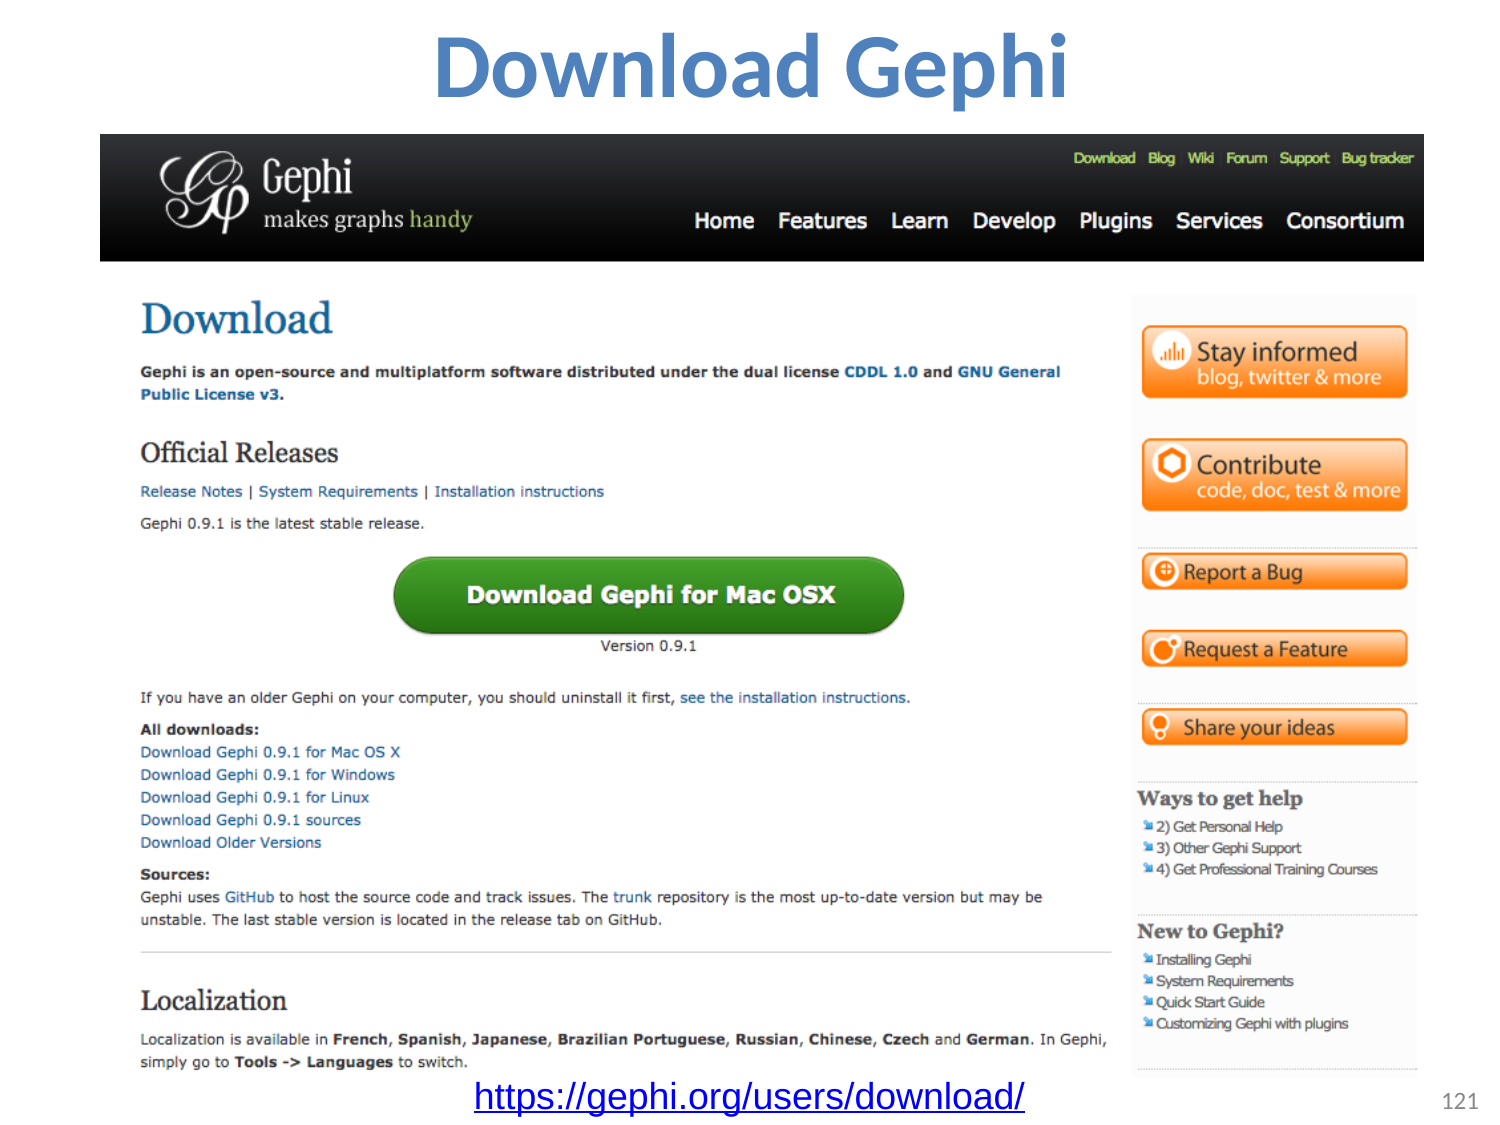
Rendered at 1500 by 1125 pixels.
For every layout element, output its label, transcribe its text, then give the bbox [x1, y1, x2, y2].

title Download Gephi [76, 0, 1427, 126]
picture [100, 134, 1424, 1078]
text_box https://gephi.org/users/download/ [459, 1085, 1041, 1124]
slide_number 121 [1144, 1069, 1495, 1125]
